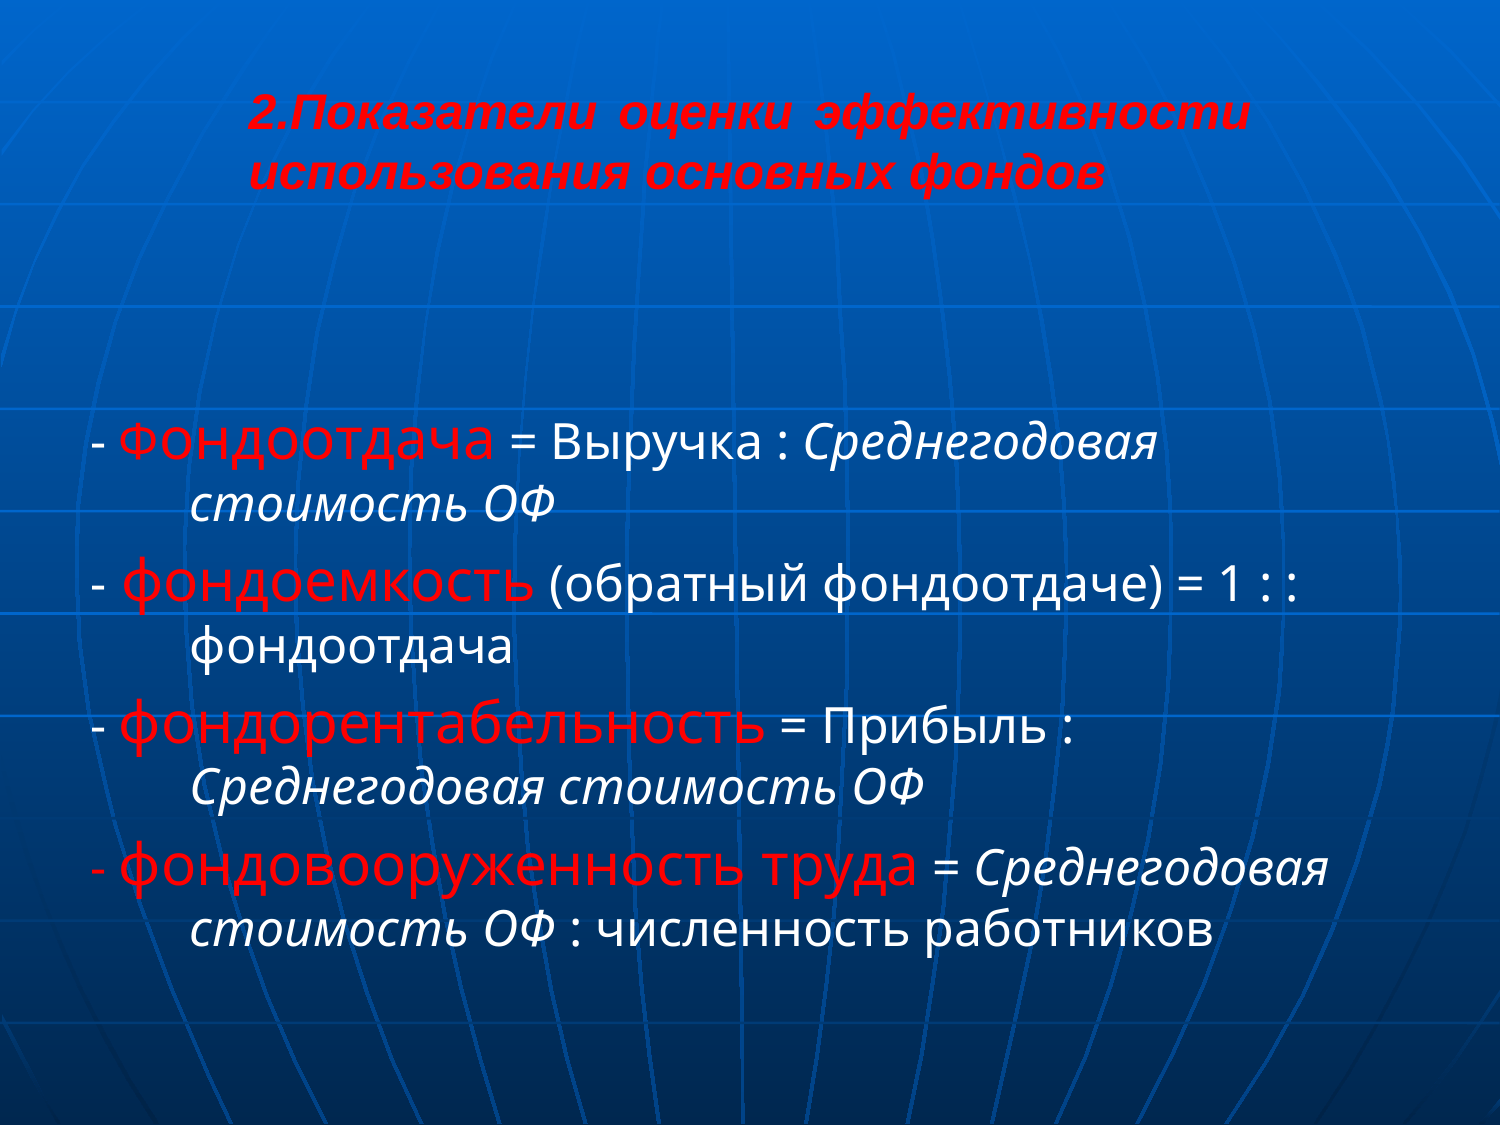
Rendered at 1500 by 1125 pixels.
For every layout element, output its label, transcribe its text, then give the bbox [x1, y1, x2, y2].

list - Фондоотдача = Выручка : Среднегодовая стоимость ОФ - фондоемкость (обратный фондоотдаче) = 1 : : фондоотдача - фондорентабельность = Прибыль : Среднегодовая стоимость ОФ - фондовооруженность труда = Среднегодовая стоимость ОФ : численность работников [74, 302, 1426, 1006]
title 2.Показатели оценки эффективности использования основных фондов [74, 45, 1426, 233]
